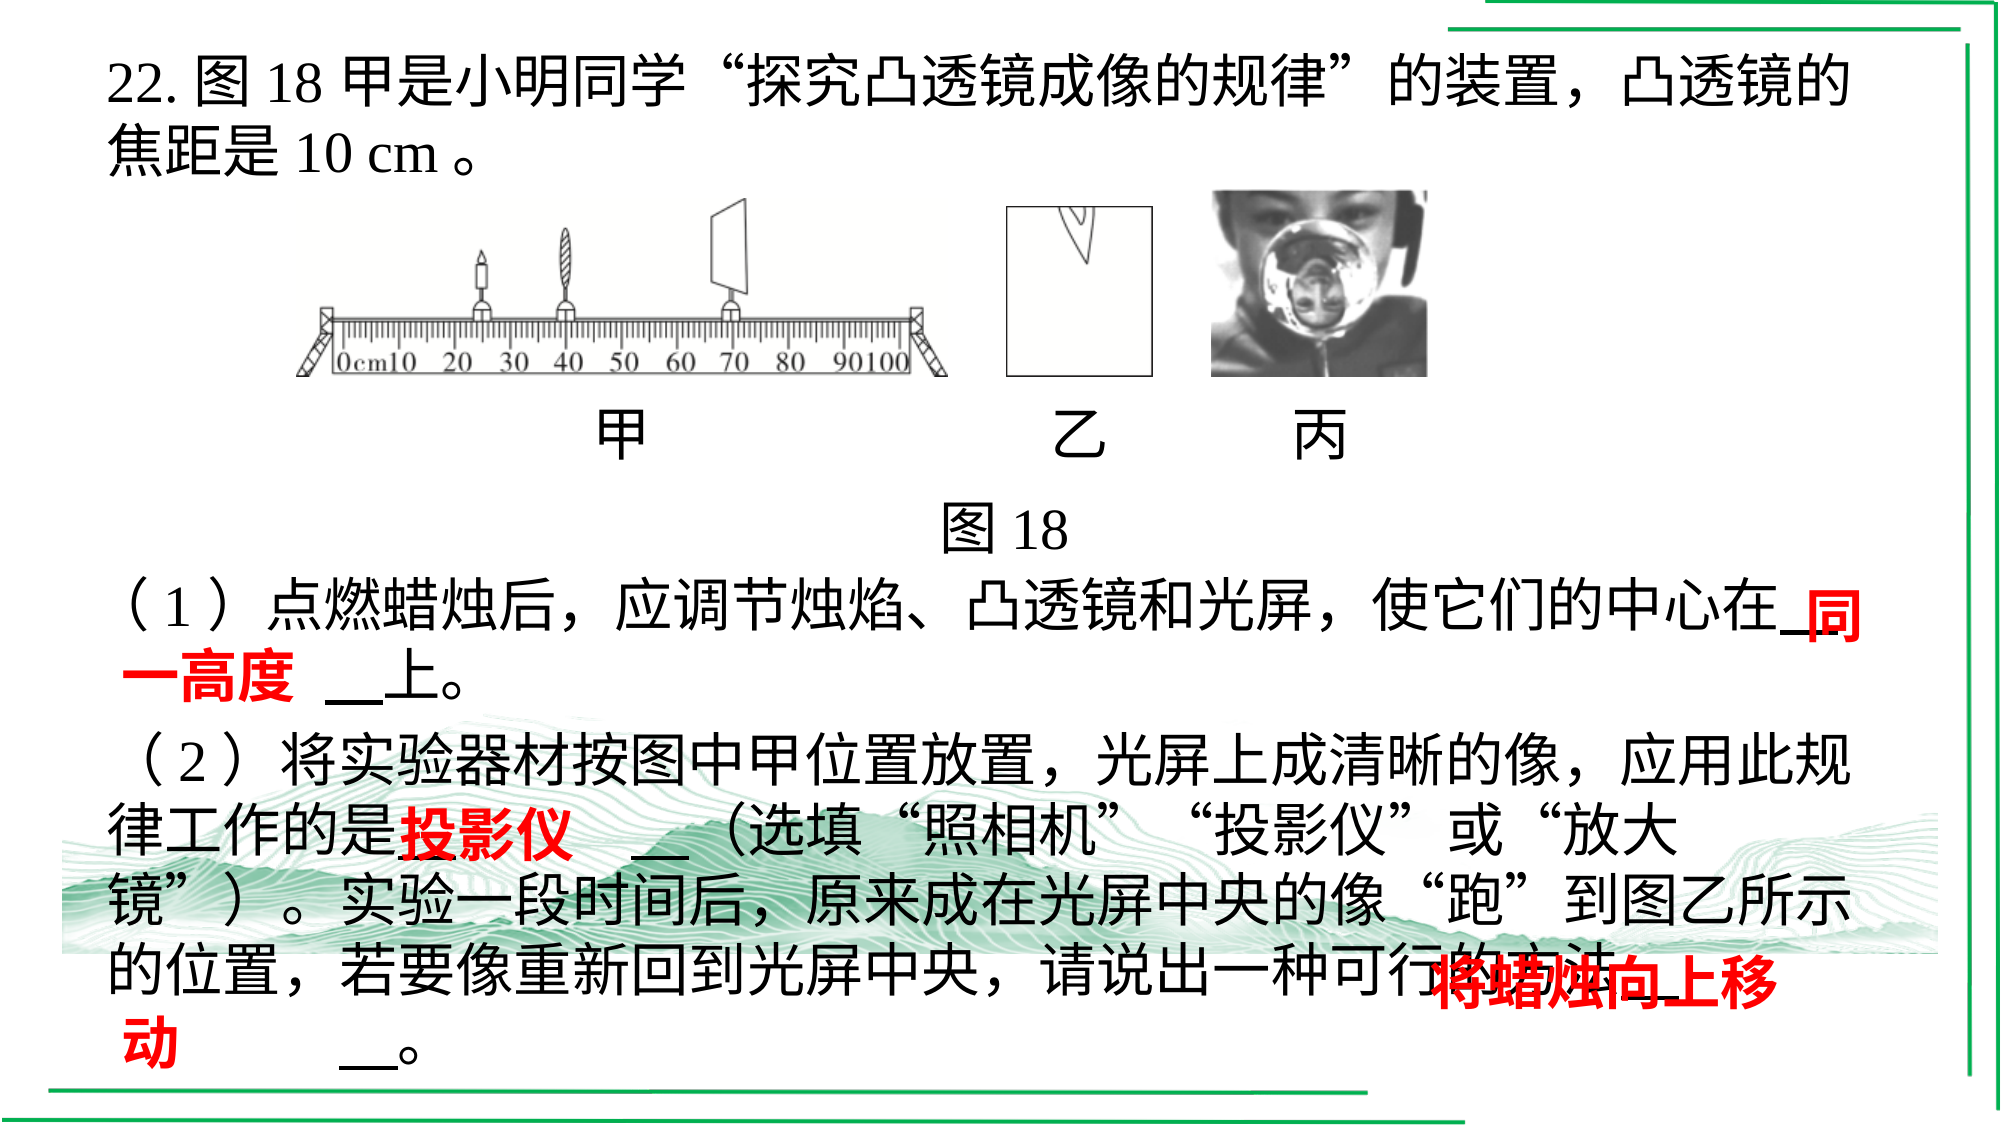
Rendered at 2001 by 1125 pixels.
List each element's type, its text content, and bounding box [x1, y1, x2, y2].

text_box 将蜡烛向上移 [1414, 918, 1796, 1025]
text_box 一高度 [106, 611, 312, 710]
text_box 同 [1790, 551, 1879, 658]
text_box 丙 [1277, 377, 1365, 467]
text_box 投影仪 [384, 769, 591, 877]
text_box （1）点燃蜡烛后，应调节烛焰、凸透镜和光屏，使它们的中心在 同一高度 ⁠上。 [91, 567, 1879, 708]
text_box 甲 [578, 377, 666, 467]
text_box 动 [106, 978, 195, 1077]
picture [0, 0, 2001, 1125]
text_box （2）将实验器材按图中甲位置放置，光屏上成清晰的像，应用此规律工作的是 投影仪 ⁠（选填“照相机”“投影仪”或“放大镜”）。实验一段时间后，原来成在光屏中央的像“跑”到图乙所示的位置，若要像重新回到光屏中央，请说出一种可行的方法 将蜡烛向上移动 ⁠。 [106, 723, 1894, 1074]
text_box 乙 [1035, 377, 1124, 467]
text_box 图18 [939, 471, 1070, 562]
text_box 22.图18甲是小明同学“探究凸透镜成像的规律”的装置，凸透镜的焦距是10 cm。 [106, 44, 1894, 185]
